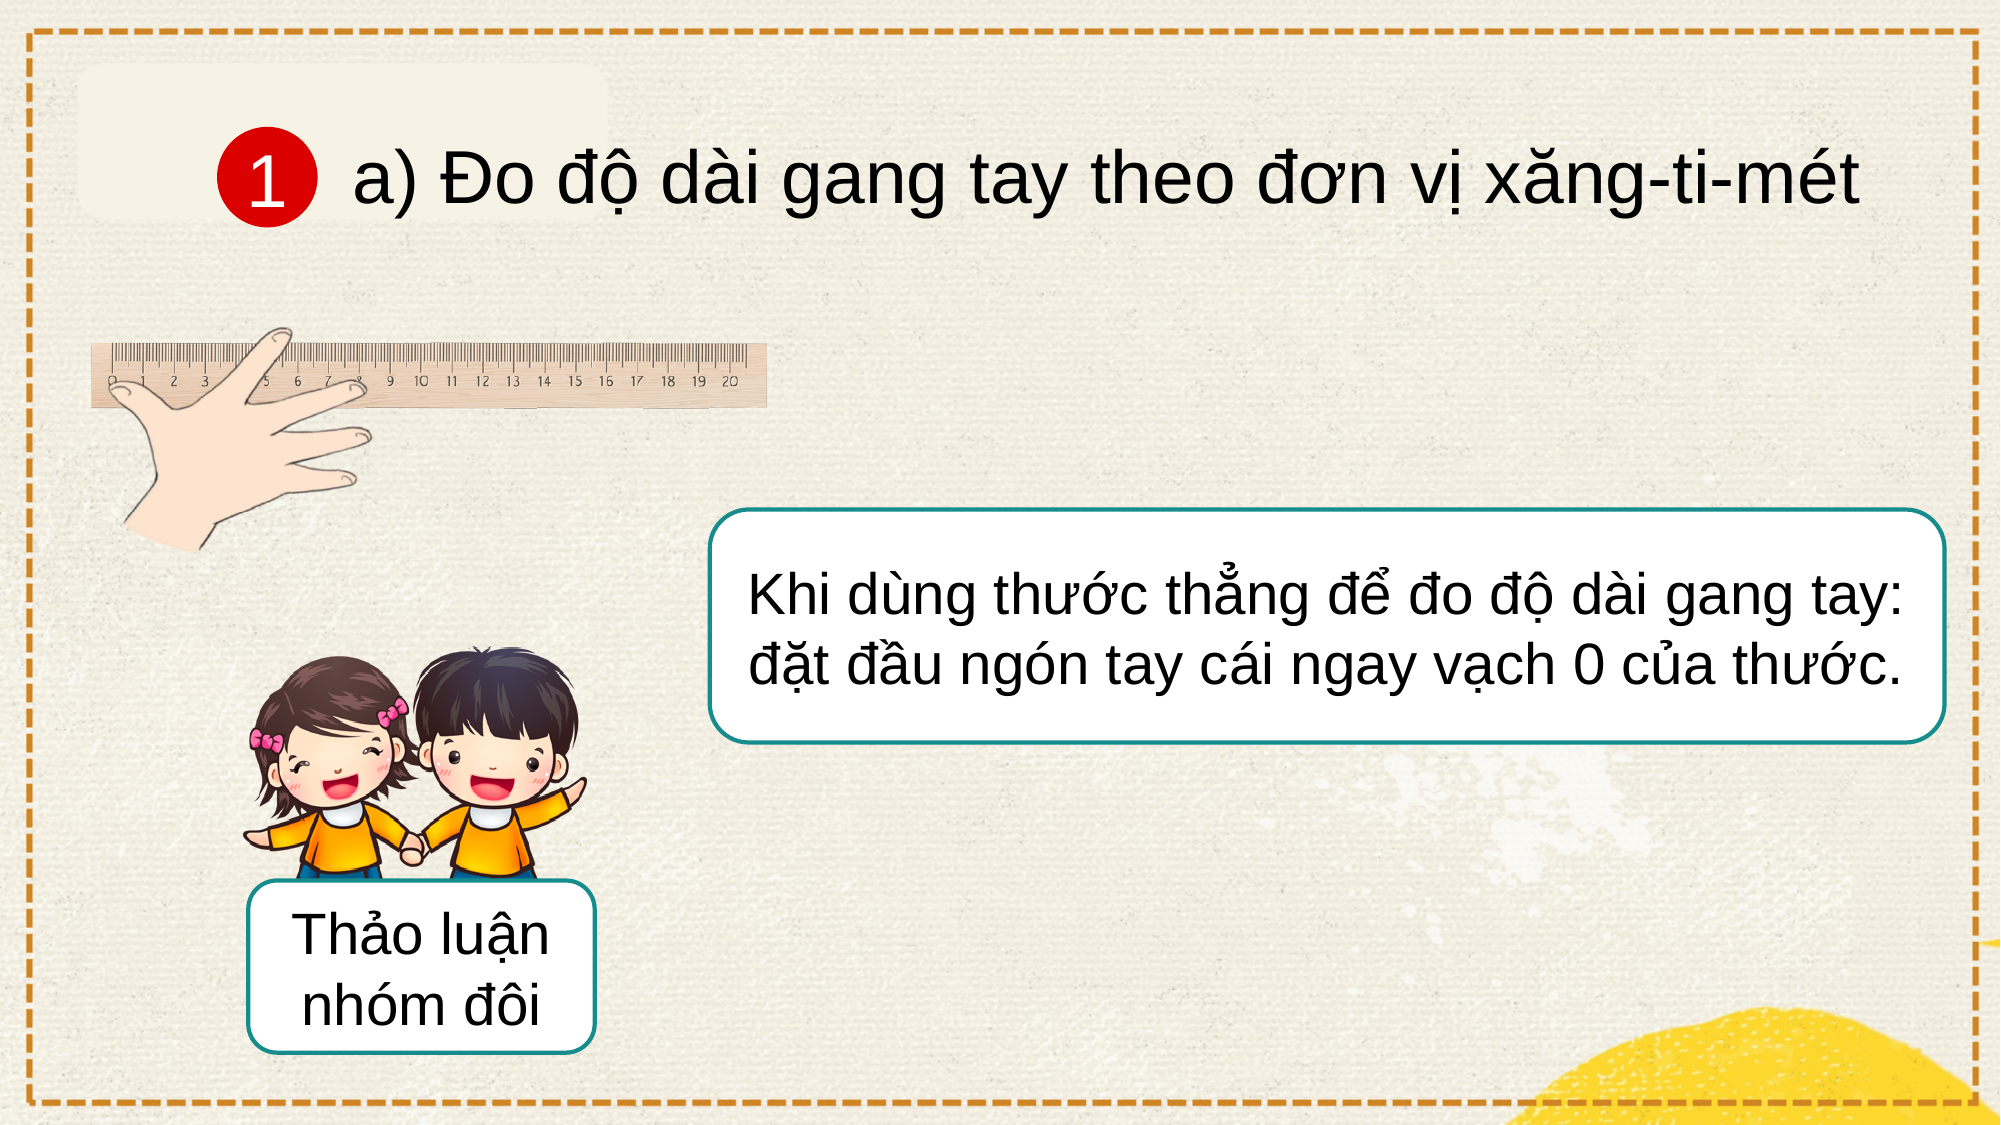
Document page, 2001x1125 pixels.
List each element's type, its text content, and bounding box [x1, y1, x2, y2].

text_box 1 [217, 126, 318, 198]
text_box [200, 575, 629, 1053]
picture [0, 0, 2001, 1125]
text_box Khi dùng thước thẳng để đo độ dài gang tay: đặt đầu ngón tay cái ngay vạch 0 của thước. [777, 509, 1945, 743]
text_box a) Đo độ dài gang tay theo đơn vị xăng-ti-mét [337, 121, 1907, 227]
